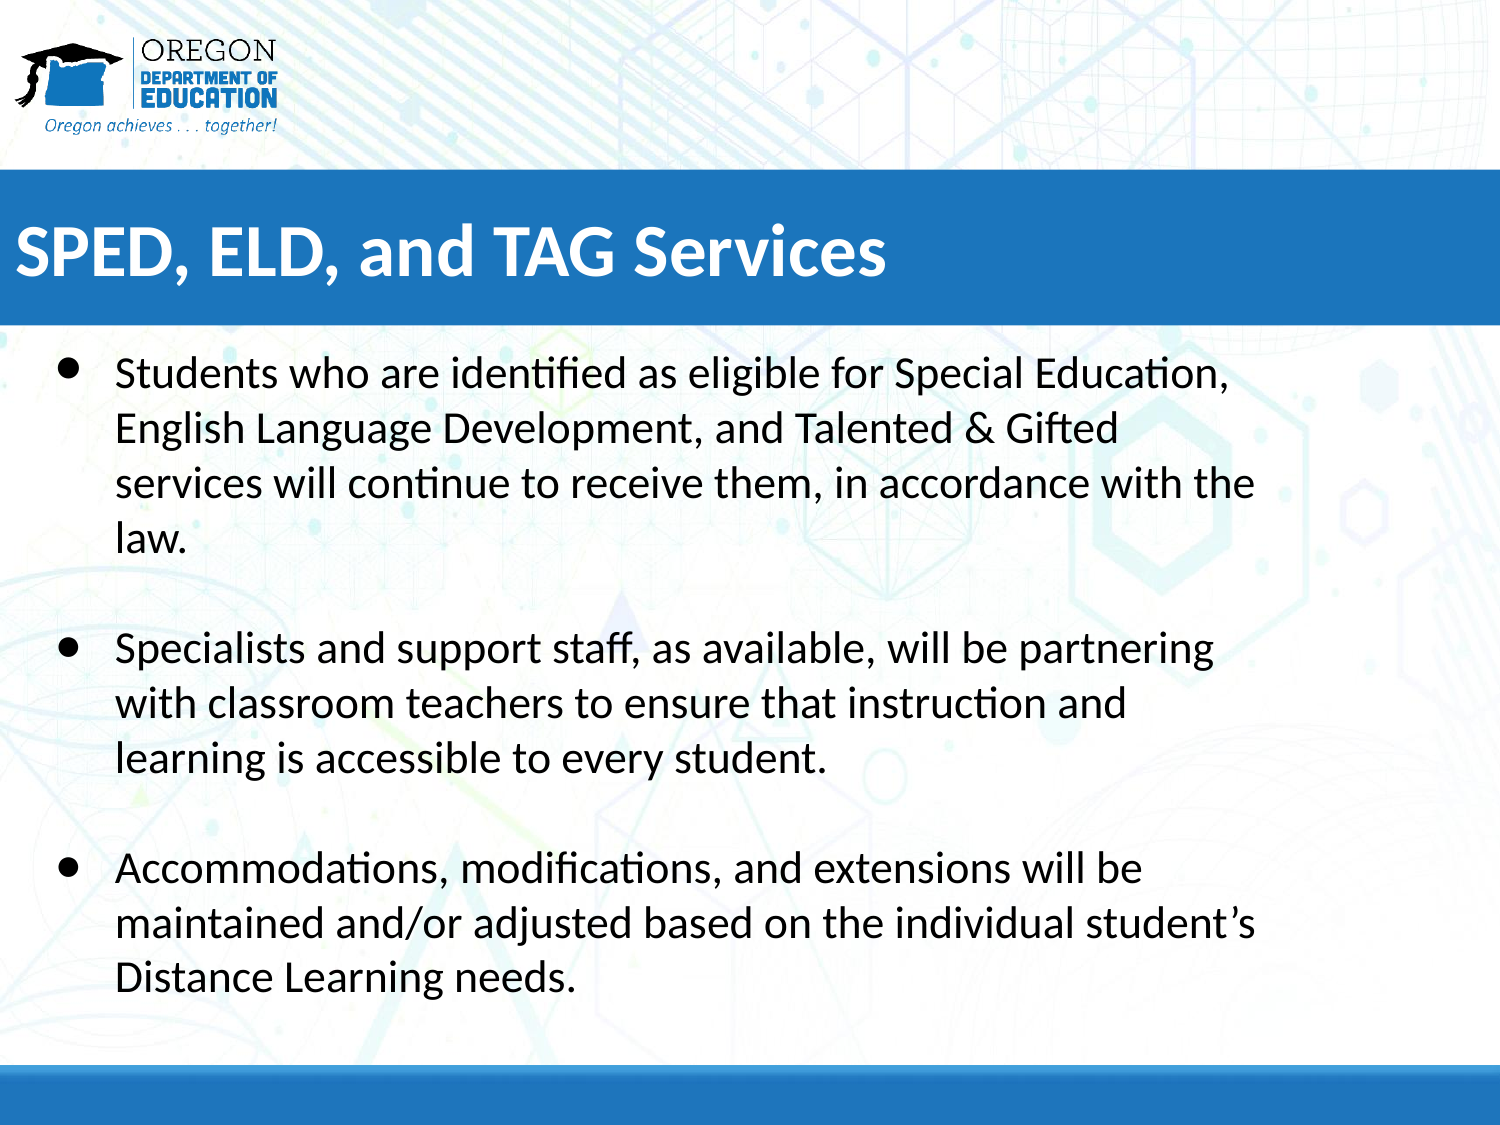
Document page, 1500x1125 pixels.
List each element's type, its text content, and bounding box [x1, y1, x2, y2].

subtitle Students who are identified as eligible for Special Education, English Language Development, and Talented & Gifted services will continue to receive them, in accordance with the law. Specialists and support staff, as available, will be partnering with classroom teachers to ensure that instruction and learning is accessible to every student. Accommodations, modifications, and extensions will be maintained and/or adjusted based on the individual student’s Distance Learning needs. [24, 334, 1288, 586]
picture [0, 0, 1500, 169]
title SPED, ELD, and TAG Services [0, 168, 1174, 335]
picture [0, 326, 1500, 1125]
